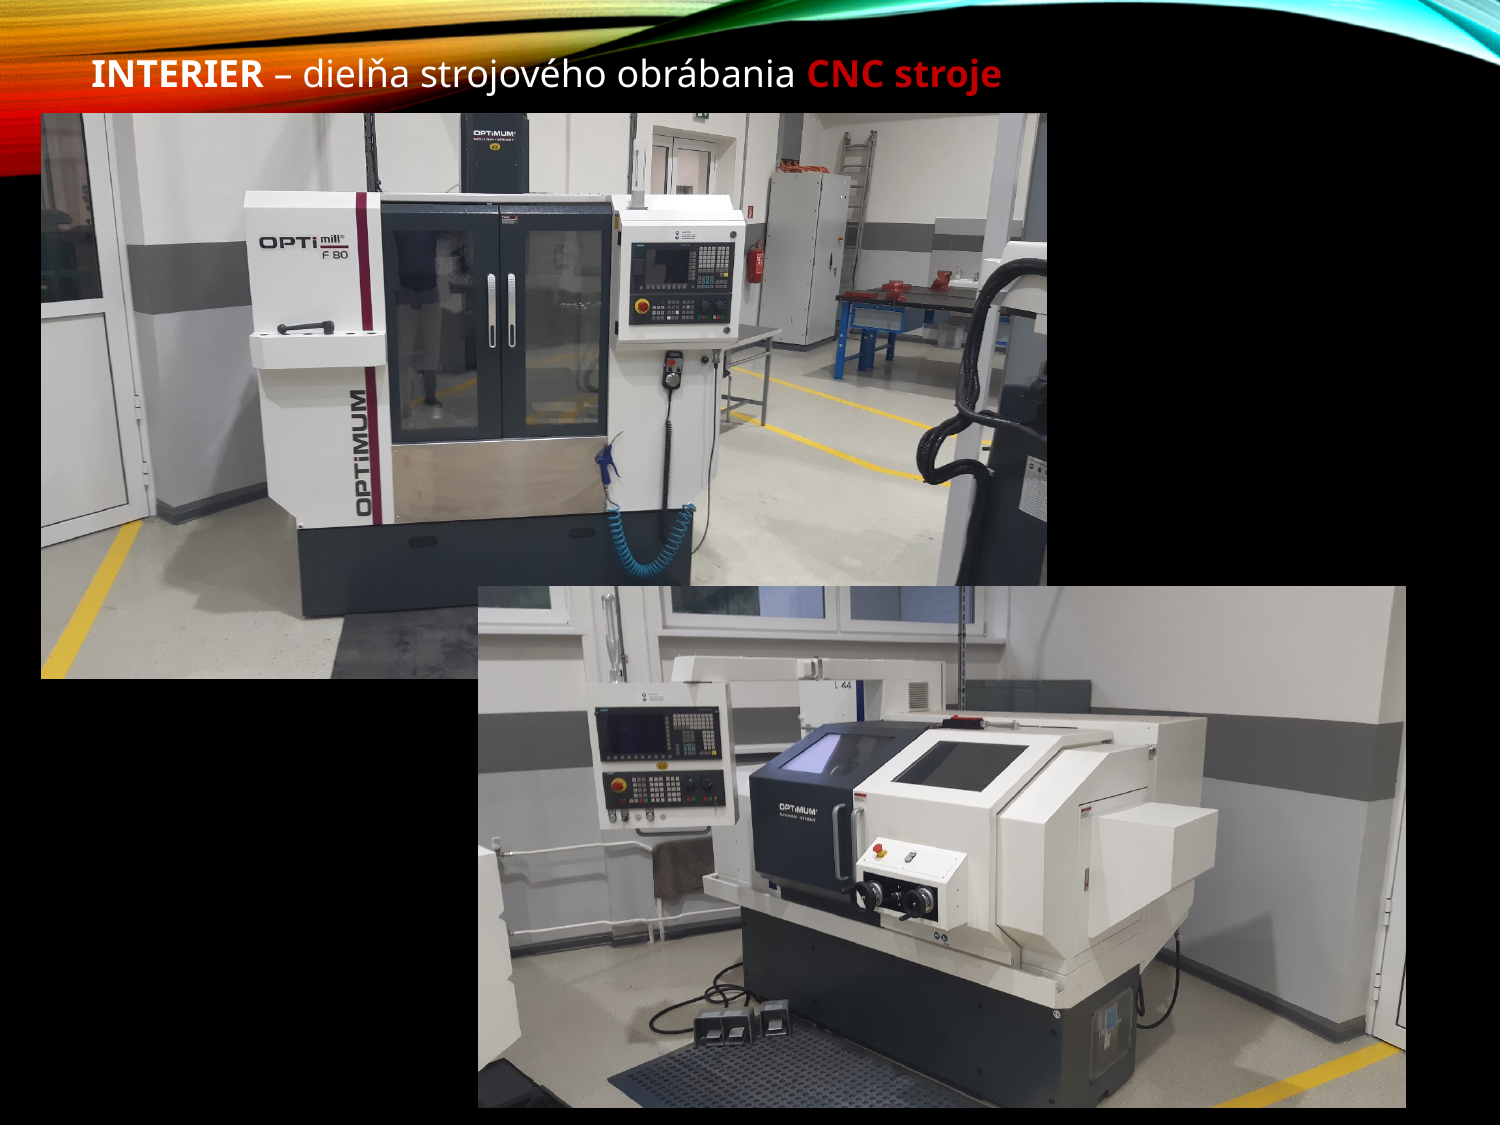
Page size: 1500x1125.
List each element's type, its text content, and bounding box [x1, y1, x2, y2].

picture [0, 0, 1500, 1108]
text_box INTERIER – dielňa strojového obrábania CNC stroje [76, 42, 1317, 148]
